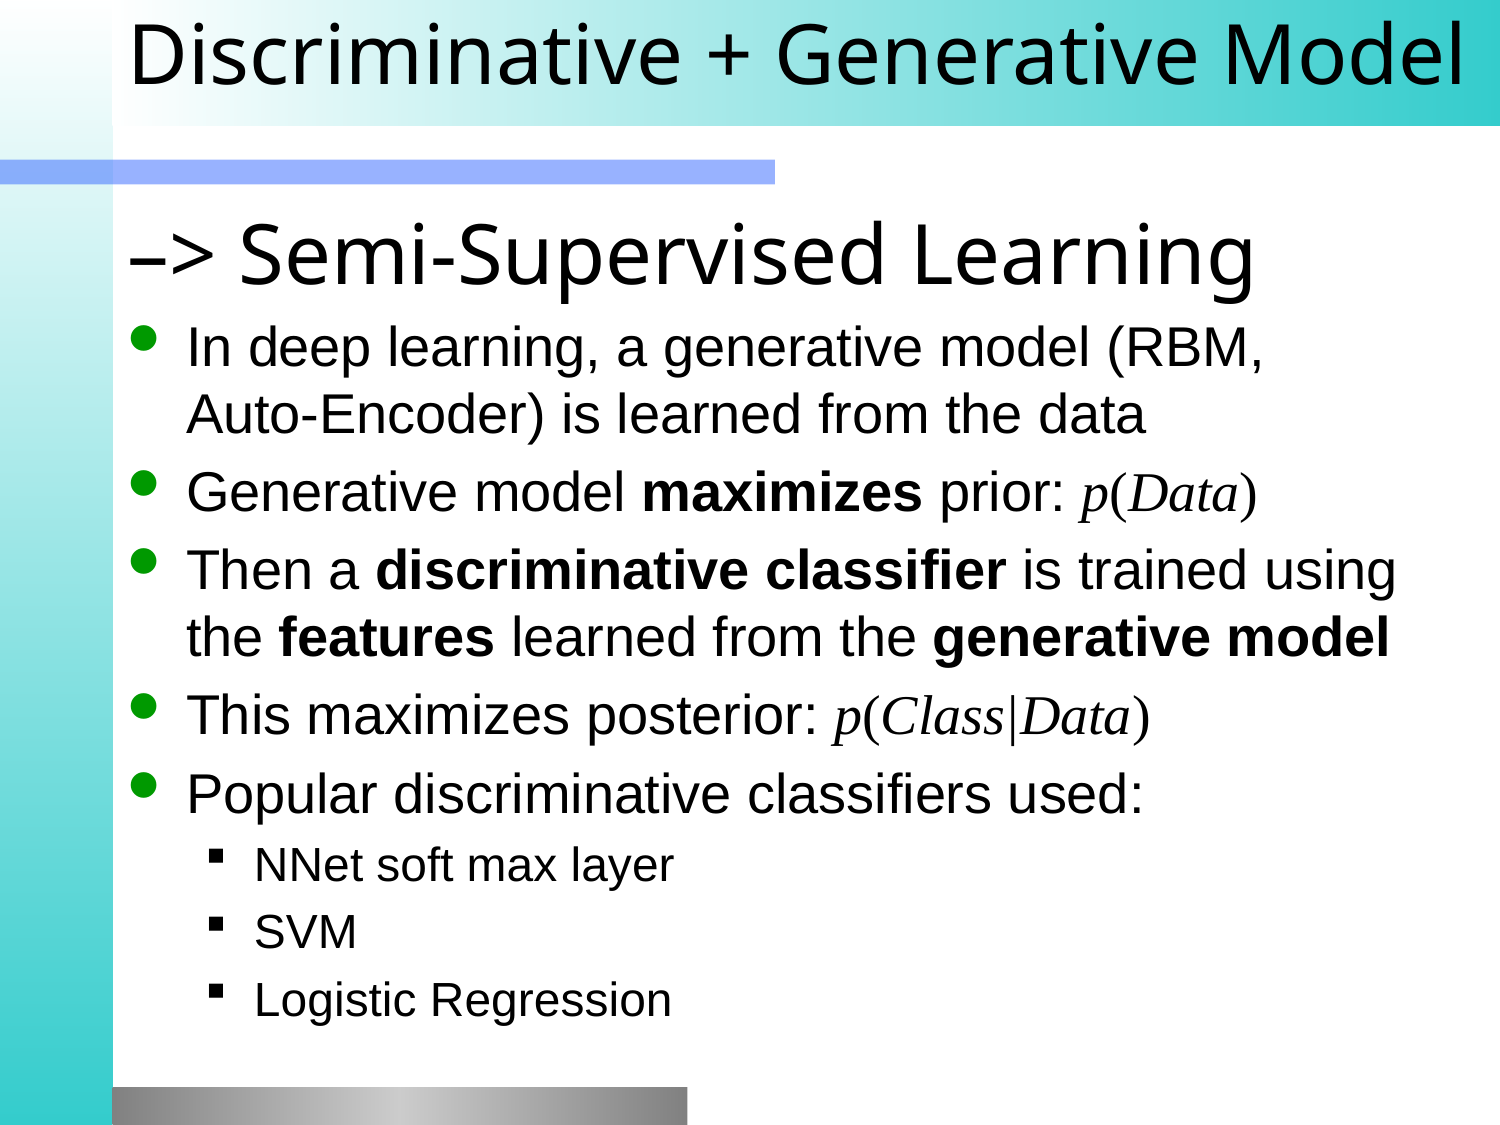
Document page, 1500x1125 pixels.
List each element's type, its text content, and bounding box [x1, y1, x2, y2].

list In deep learning, a generative model (RBM, Auto-Encoder) is learned from the data Generative model maximizes prior: p(Data) Then a discriminative classifier is trained using the features learned from the generative model This maximizes posterior: p(Class|Data) Popular discriminative classifiers used: NNet soft max layer SVM Logistic Regression [112, 302, 1426, 1043]
title Discriminative + Generative Model –> Semi-Supervised Learning [112, 35, 1500, 268]
